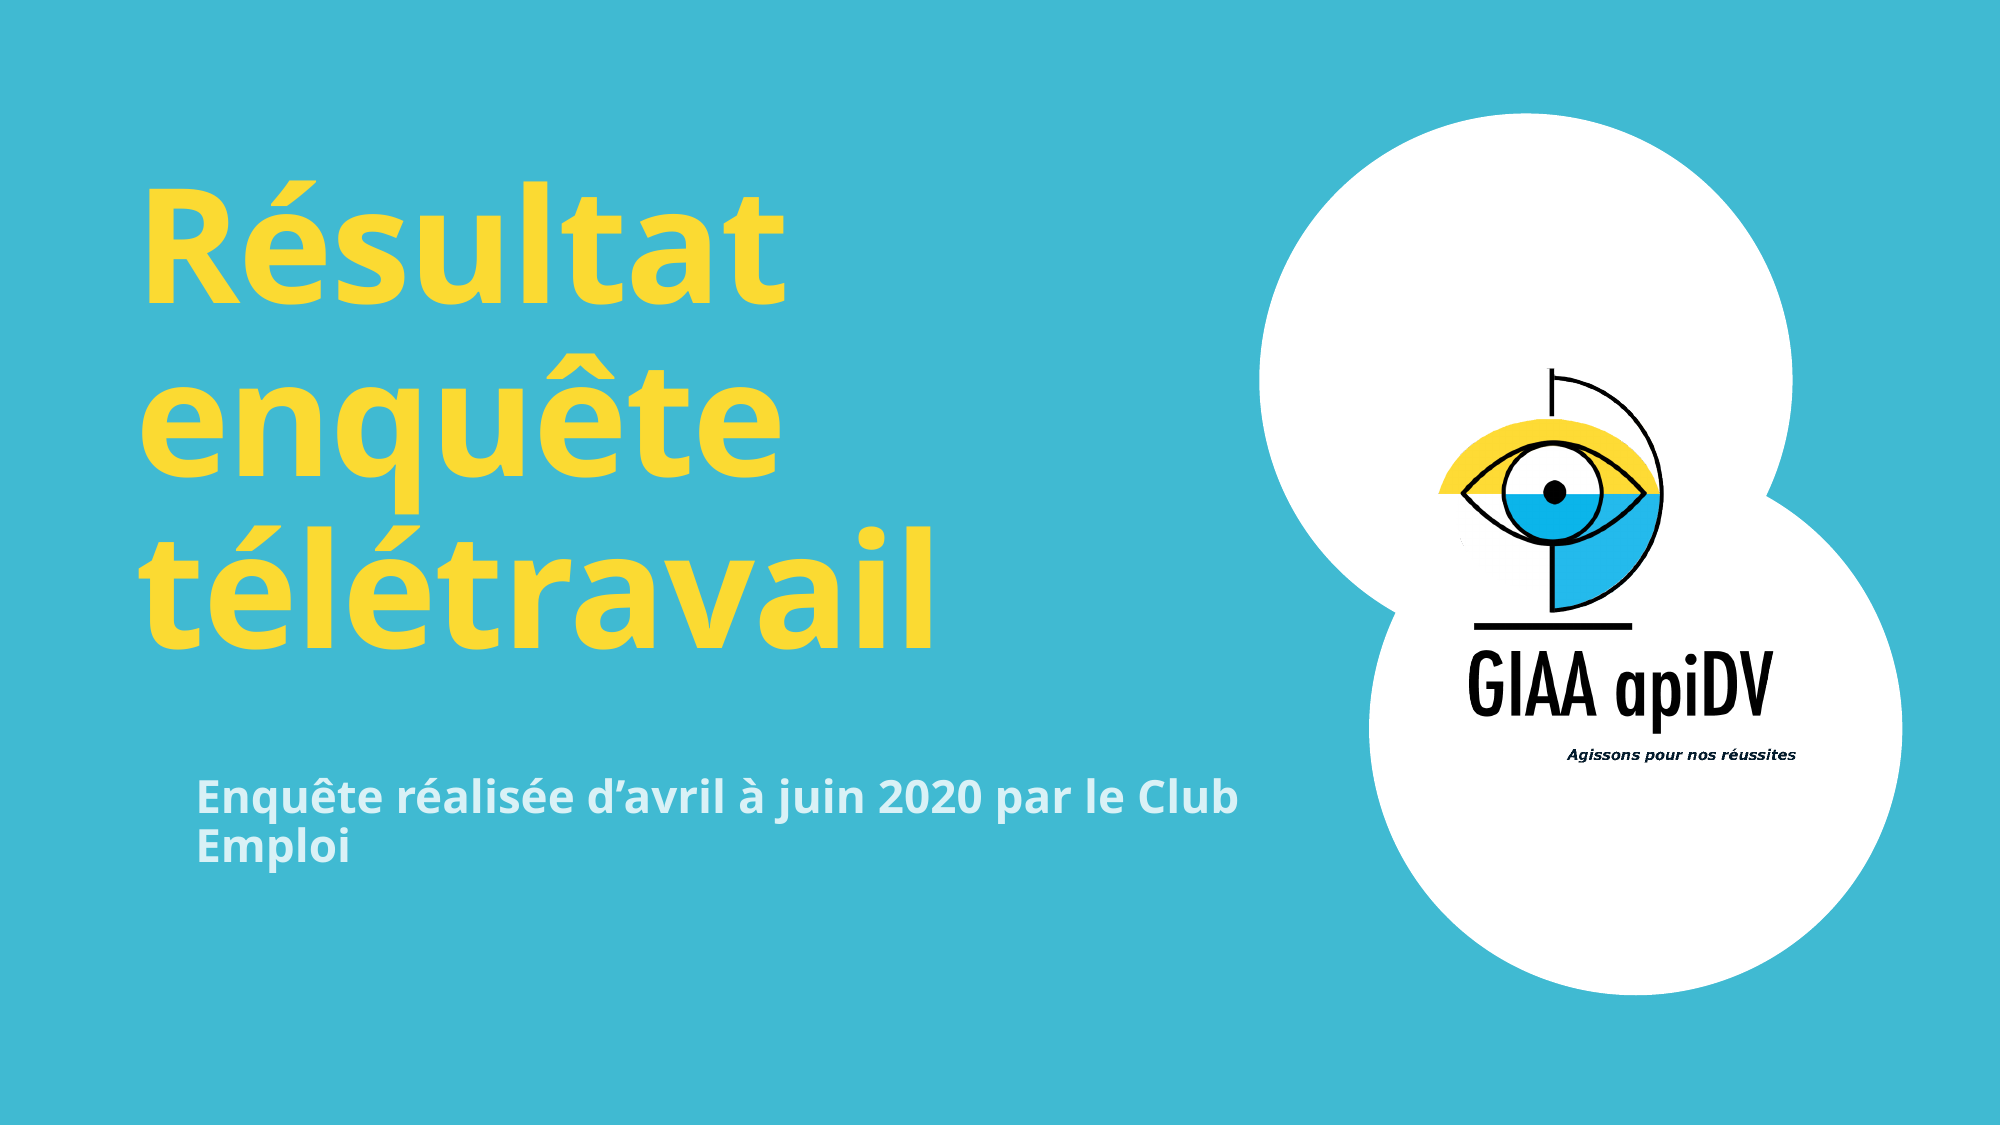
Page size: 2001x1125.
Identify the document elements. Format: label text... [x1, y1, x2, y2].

picture [1304, 322, 1809, 782]
subtitle Enquête réalisée d’avril à juin 2020 par le Club Emploi [180, 766, 1381, 917]
title Résultat enquête télétravail [120, 157, 1321, 692]
